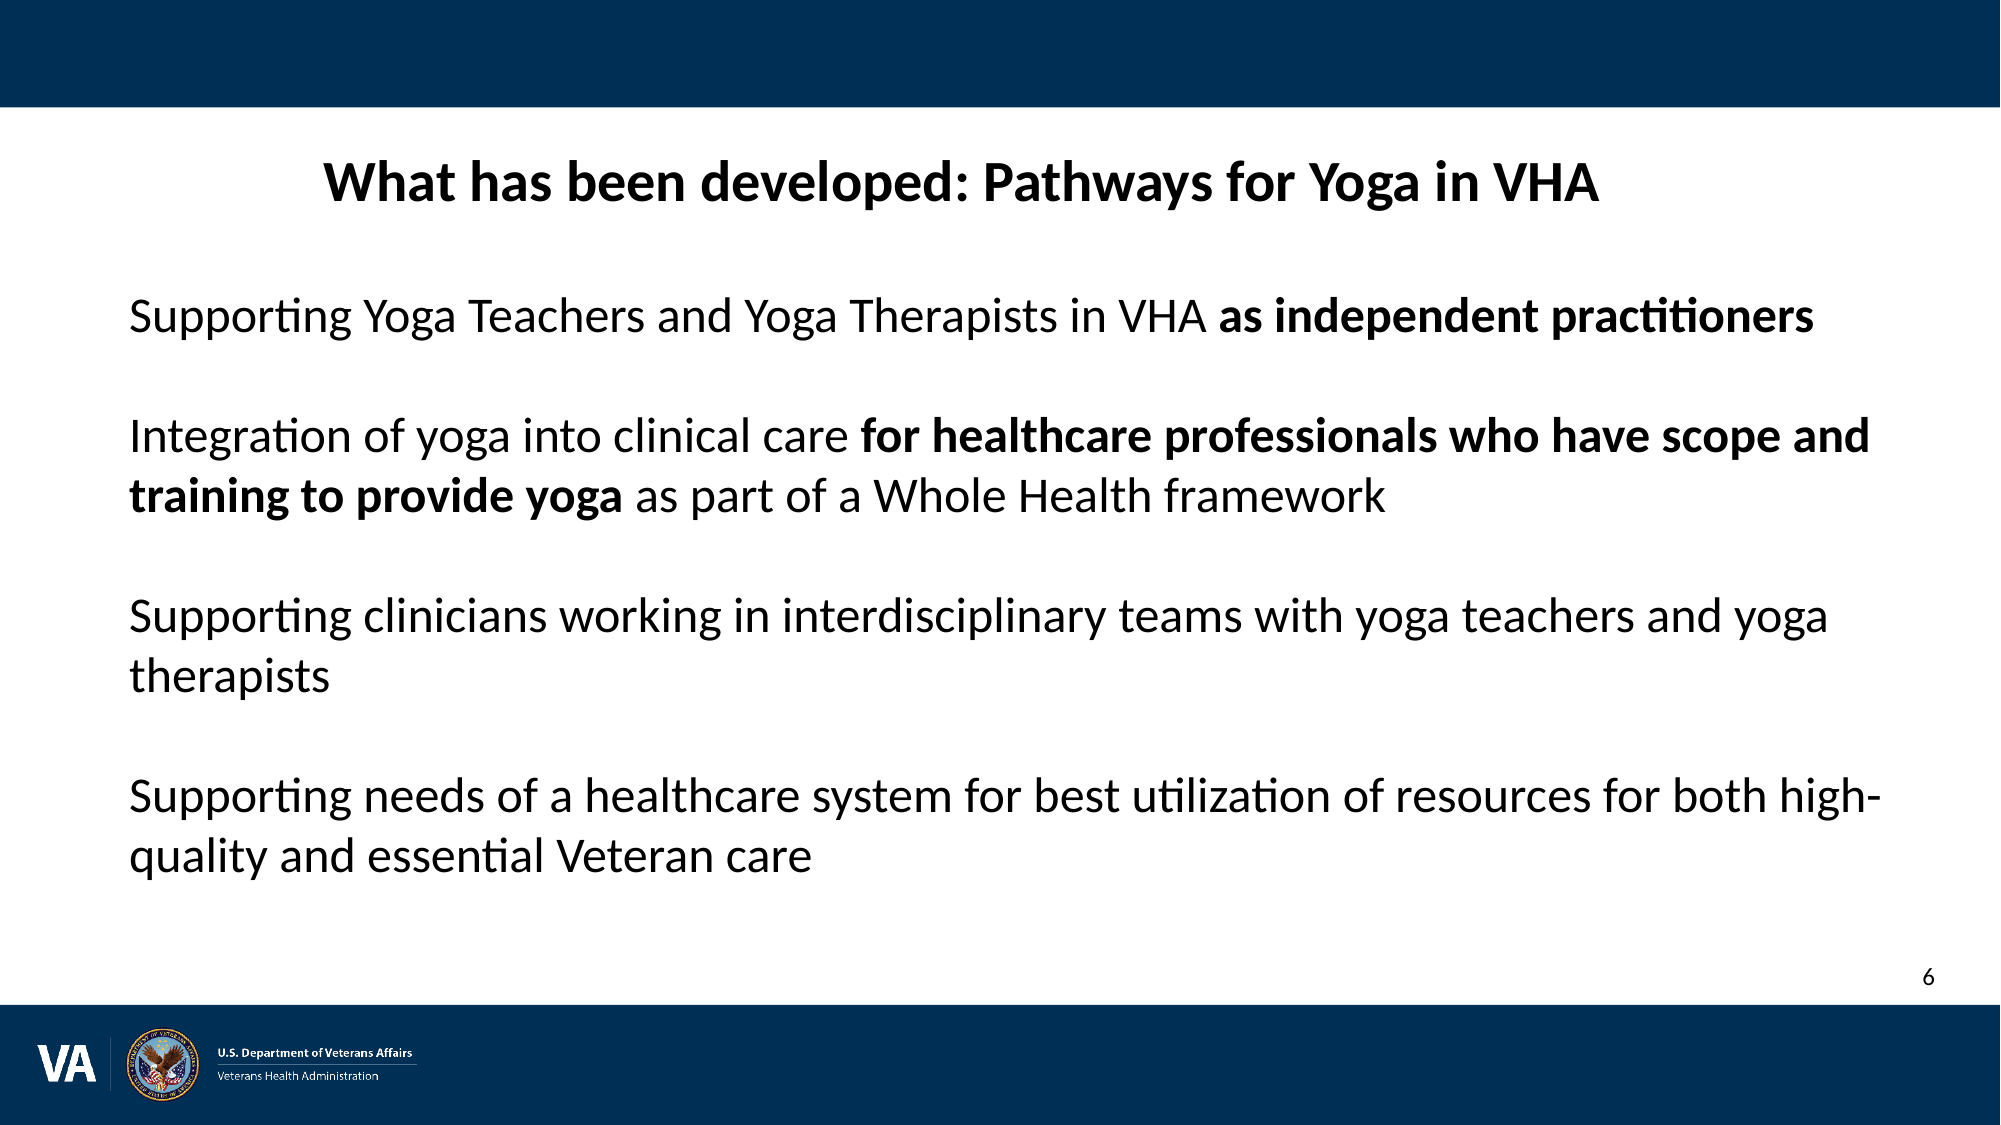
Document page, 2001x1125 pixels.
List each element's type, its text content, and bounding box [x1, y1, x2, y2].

text_box What has been developed: Pathways for Yoga in VHA [309, 136, 1738, 221]
picture [37, 1027, 417, 1102]
text_box Supporting Yoga Teachers and Yoga Therapists in VHA as independent practitioners Integration of yoga into clinical care for healthcare professionals who have scope and training to provide yoga as part of a Whole Health framework Supporting clinicians working in interdisciplinary teams with yoga teachers and yoga therapists Supporting needs of a healthcare system for best utilization of resources for both high-quality and essential Veteran care [114, 274, 1950, 1040]
title [99, 112, 1900, 233]
